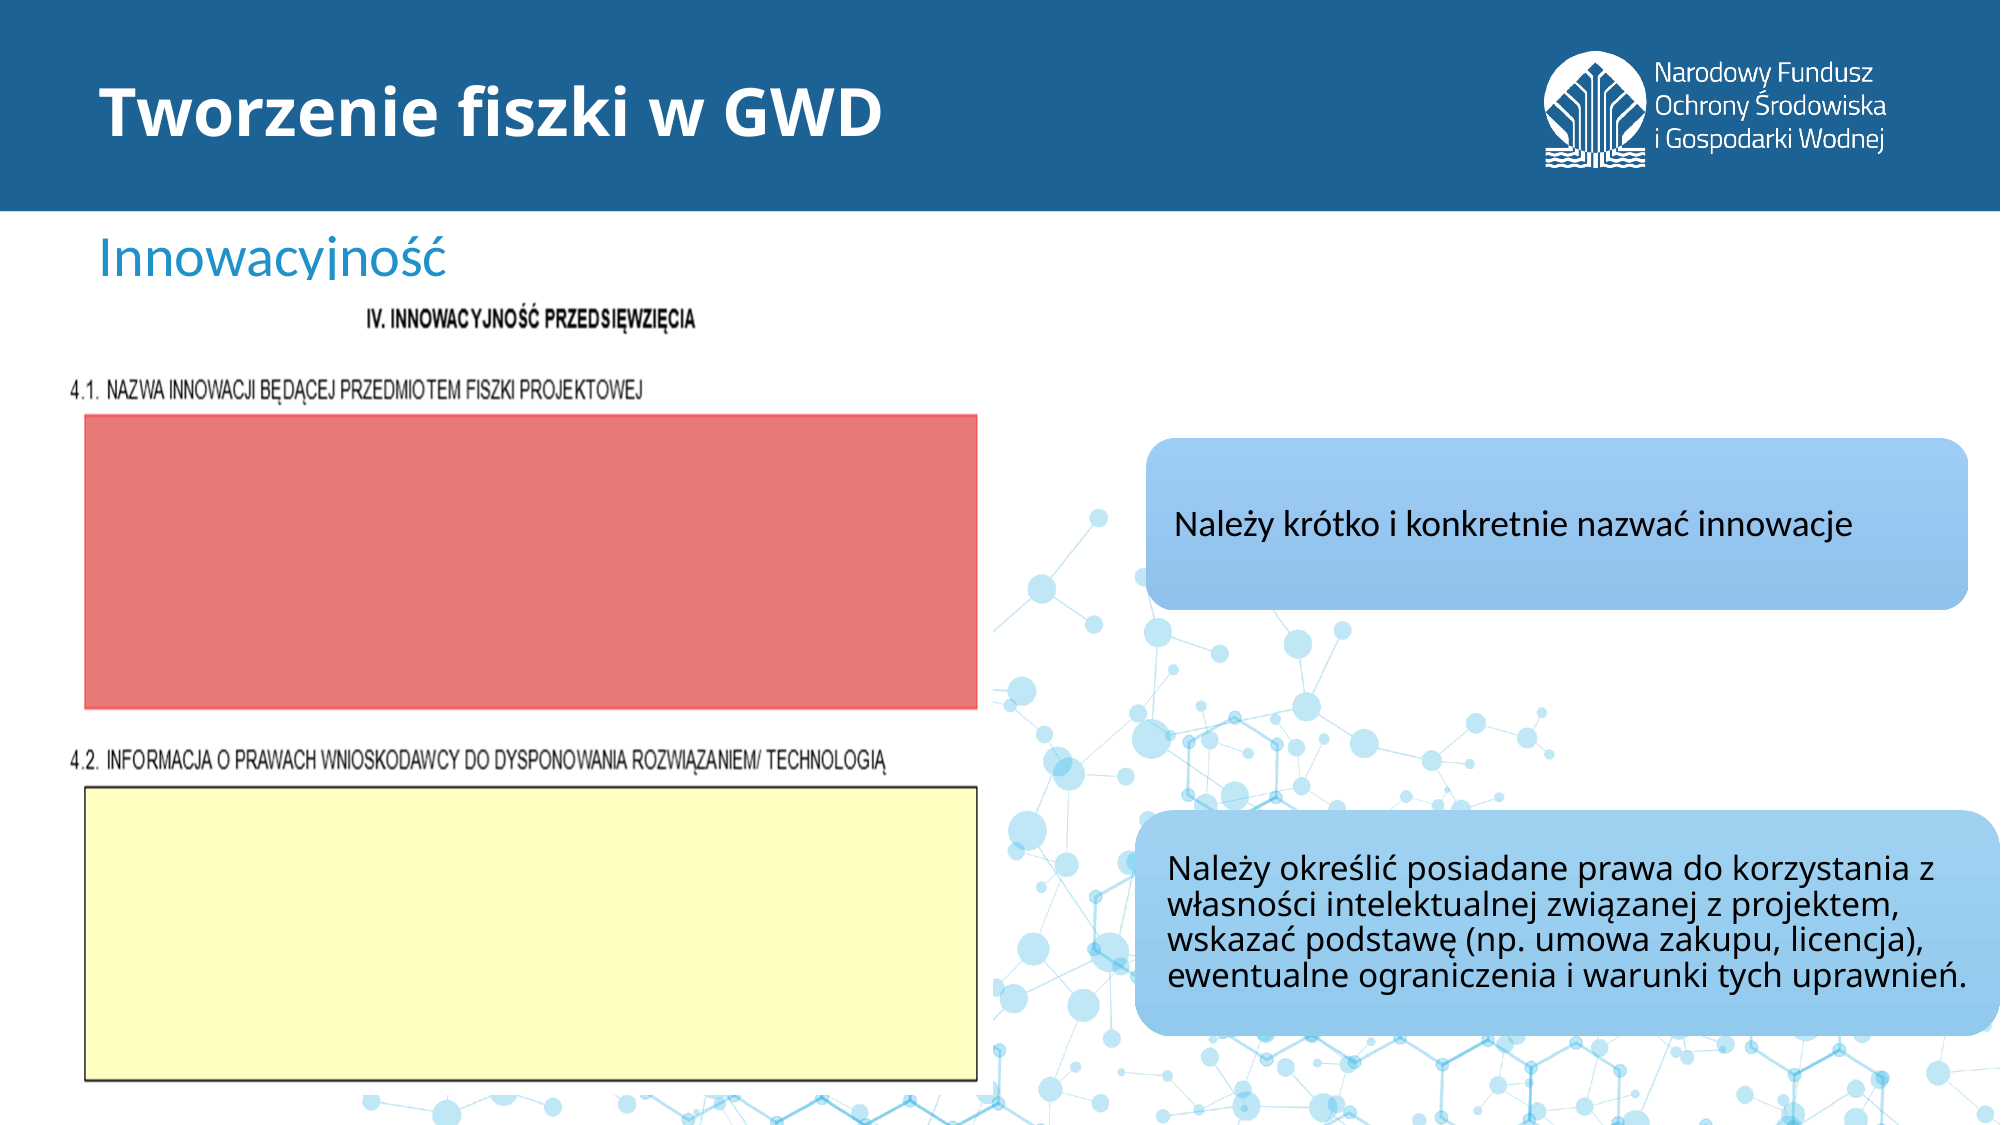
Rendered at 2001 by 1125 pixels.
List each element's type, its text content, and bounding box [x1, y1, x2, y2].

list Innowacyjność [83, 211, 1863, 1014]
picture [64, 280, 2001, 1125]
picture [1863, 51, 1886, 168]
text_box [1135, 364, 2000, 1081]
title Tworzenie fiszki w GWD [83, 17, 1863, 211]
